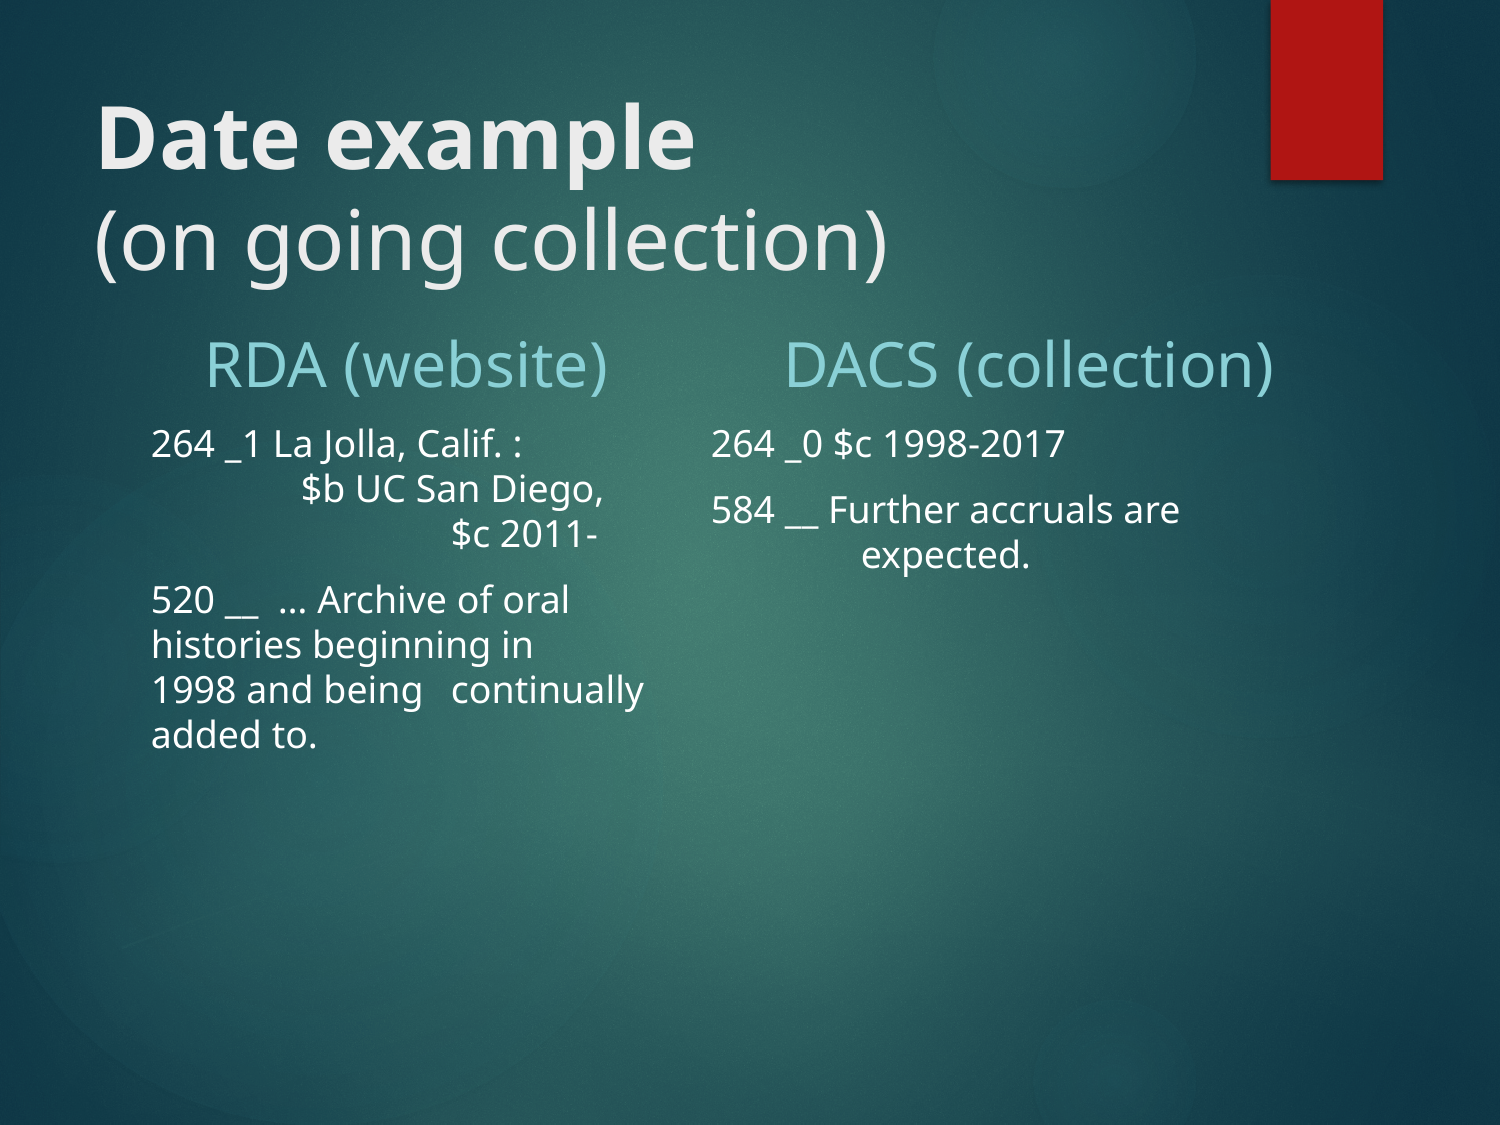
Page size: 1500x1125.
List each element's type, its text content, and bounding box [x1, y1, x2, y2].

title Date example (on going collection) [79, 74, 1237, 304]
list DACS (collection) [695, 312, 1363, 408]
list 264 _0 $c 1998-2017 584 __ Further accruals are expected. [695, 412, 1237, 1027]
list 264 _1 La Jolla, Calif. : $b UC San Diego, $c 2011- 520 __ … Archive of oral histories beginning in 1998 and being continually added to. [135, 412, 677, 1027]
list RDA (website) [135, 312, 677, 408]
